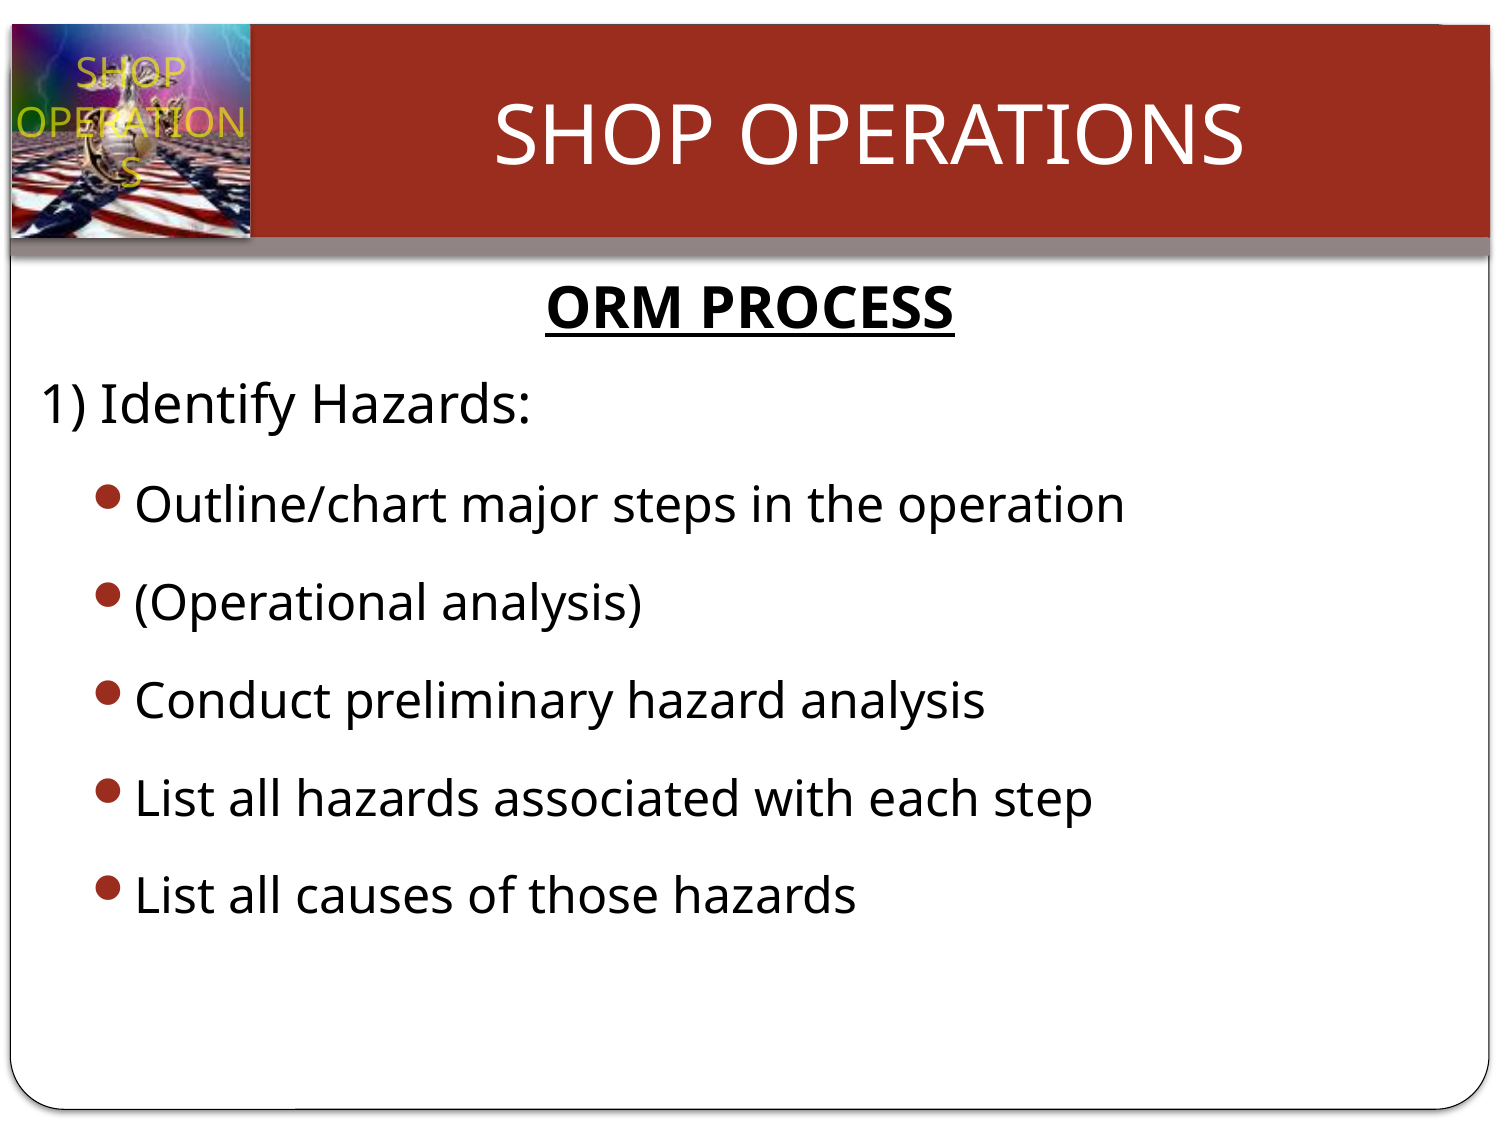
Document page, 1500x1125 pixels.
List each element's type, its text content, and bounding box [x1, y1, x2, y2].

title ORM PROCESS [24, 262, 1475, 350]
picture [12, 24, 250, 238]
slide_number Slide 16 [1149, 1042, 1500, 1103]
list 1) Identify Hazards: Outline/chart major steps in the operation (Operational analysis) Conduct preliminary hazard analysis List all hazards associated with each step List all causes of those hazards [24, 362, 1475, 1075]
